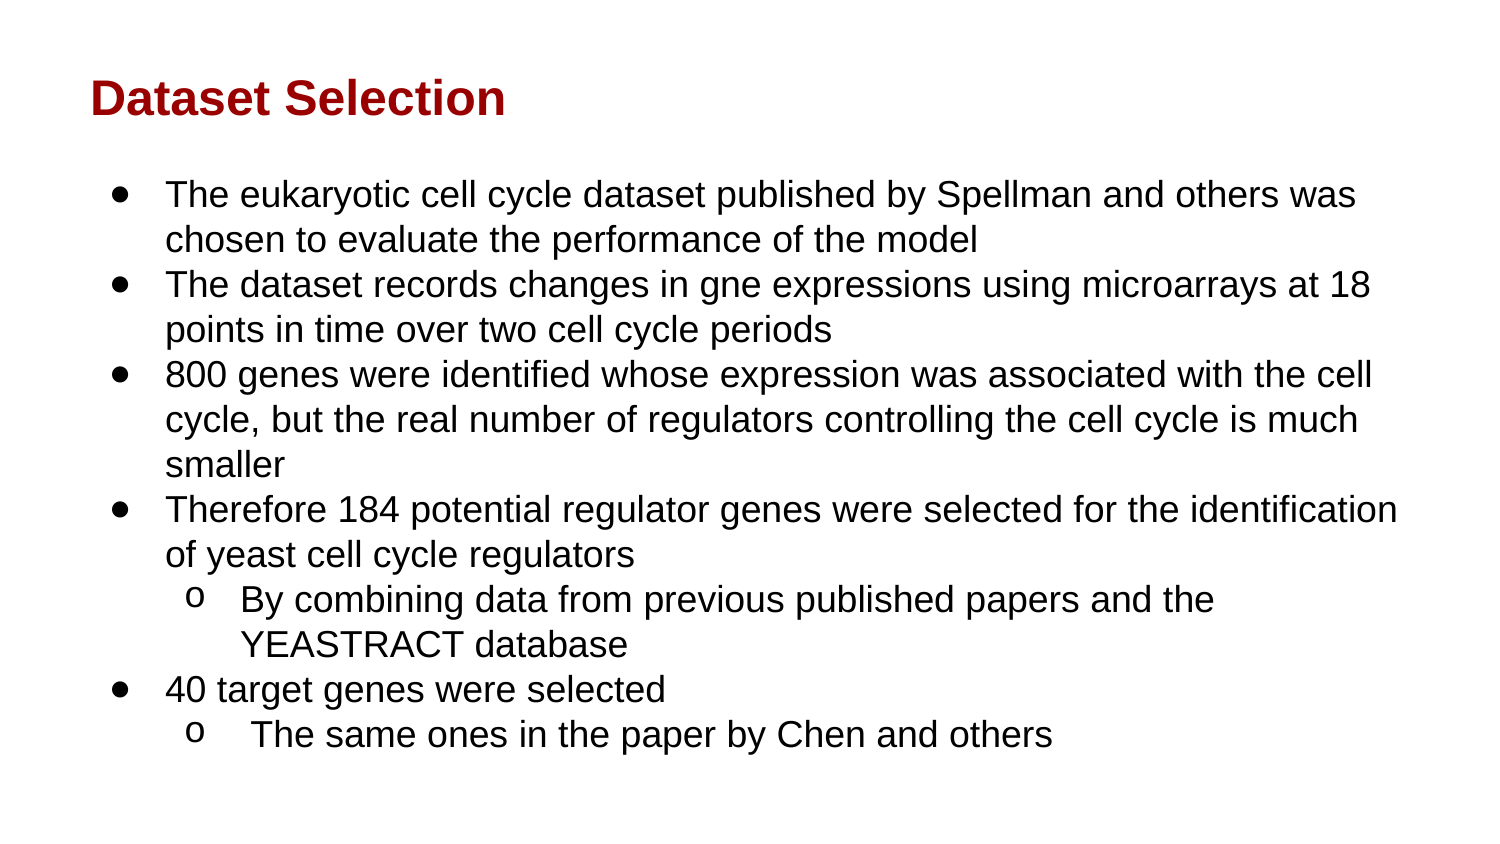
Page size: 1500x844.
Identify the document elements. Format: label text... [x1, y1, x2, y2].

list The eukaryotic cell cycle dataset published by Spellman and others was chosen to evaluate the performance of the model The dataset records changes in gne expressions using microarrays at 18 points in time over two cell cycle periods 800 genes were identified whose expression was associated with the cell cycle, but the real number of regulators controlling the cell cycle is much smaller Therefore 184 potential regulator genes were selected for the identification of yeast cell cycle regulators By combining data from previous published papers and the YEASTRACT database 40 target genes were selected The same ones in the paper by Chen and others [75, 154, 1425, 814]
title Dataset Selection [75, 0, 1425, 141]
